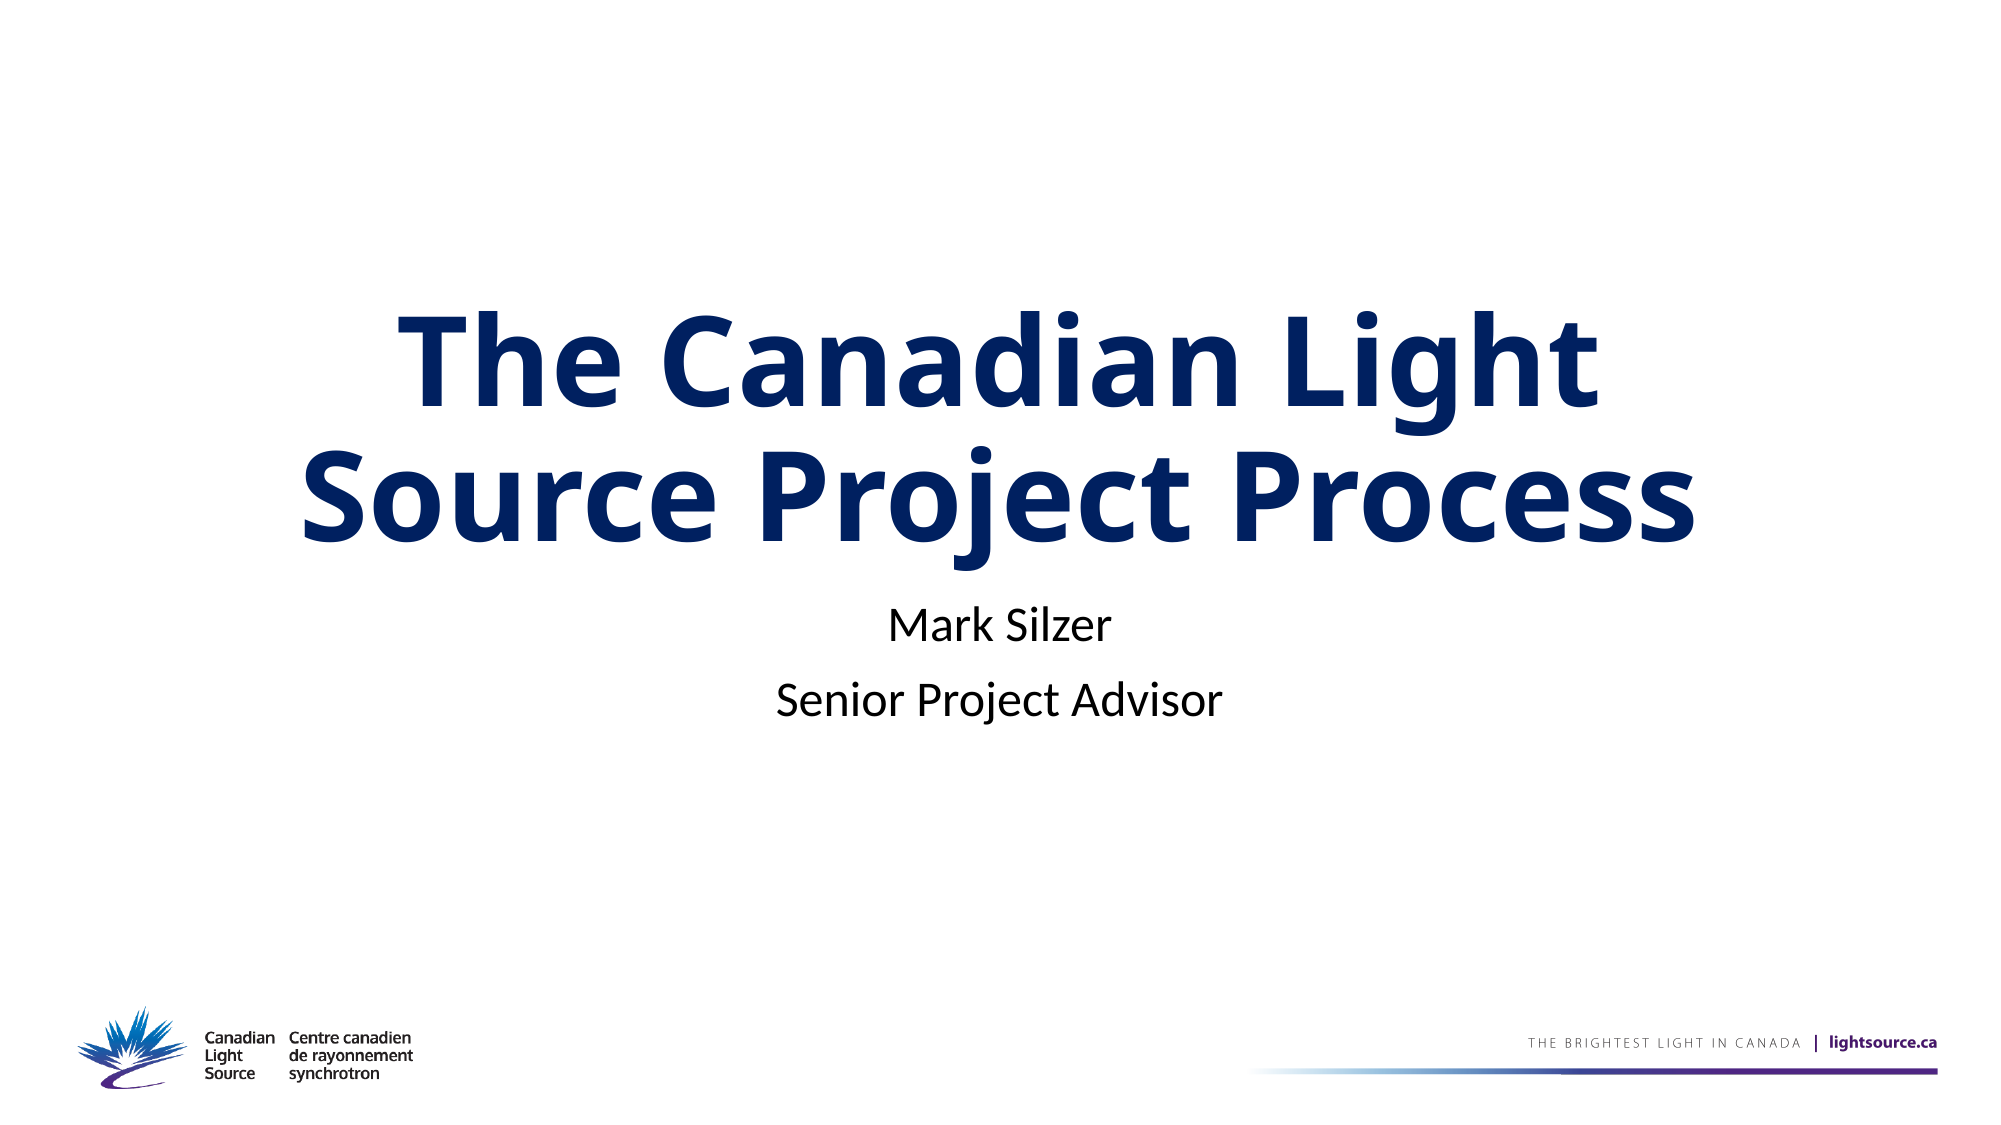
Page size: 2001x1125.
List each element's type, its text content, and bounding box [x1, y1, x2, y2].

picture [1192, 1028, 1959, 1092]
picture [77, 1006, 413, 1089]
title The Canadian Light Source Project Process [249, 184, 1750, 576]
subtitle Mark Silzer Senior Project Advisor [249, 590, 1750, 863]
